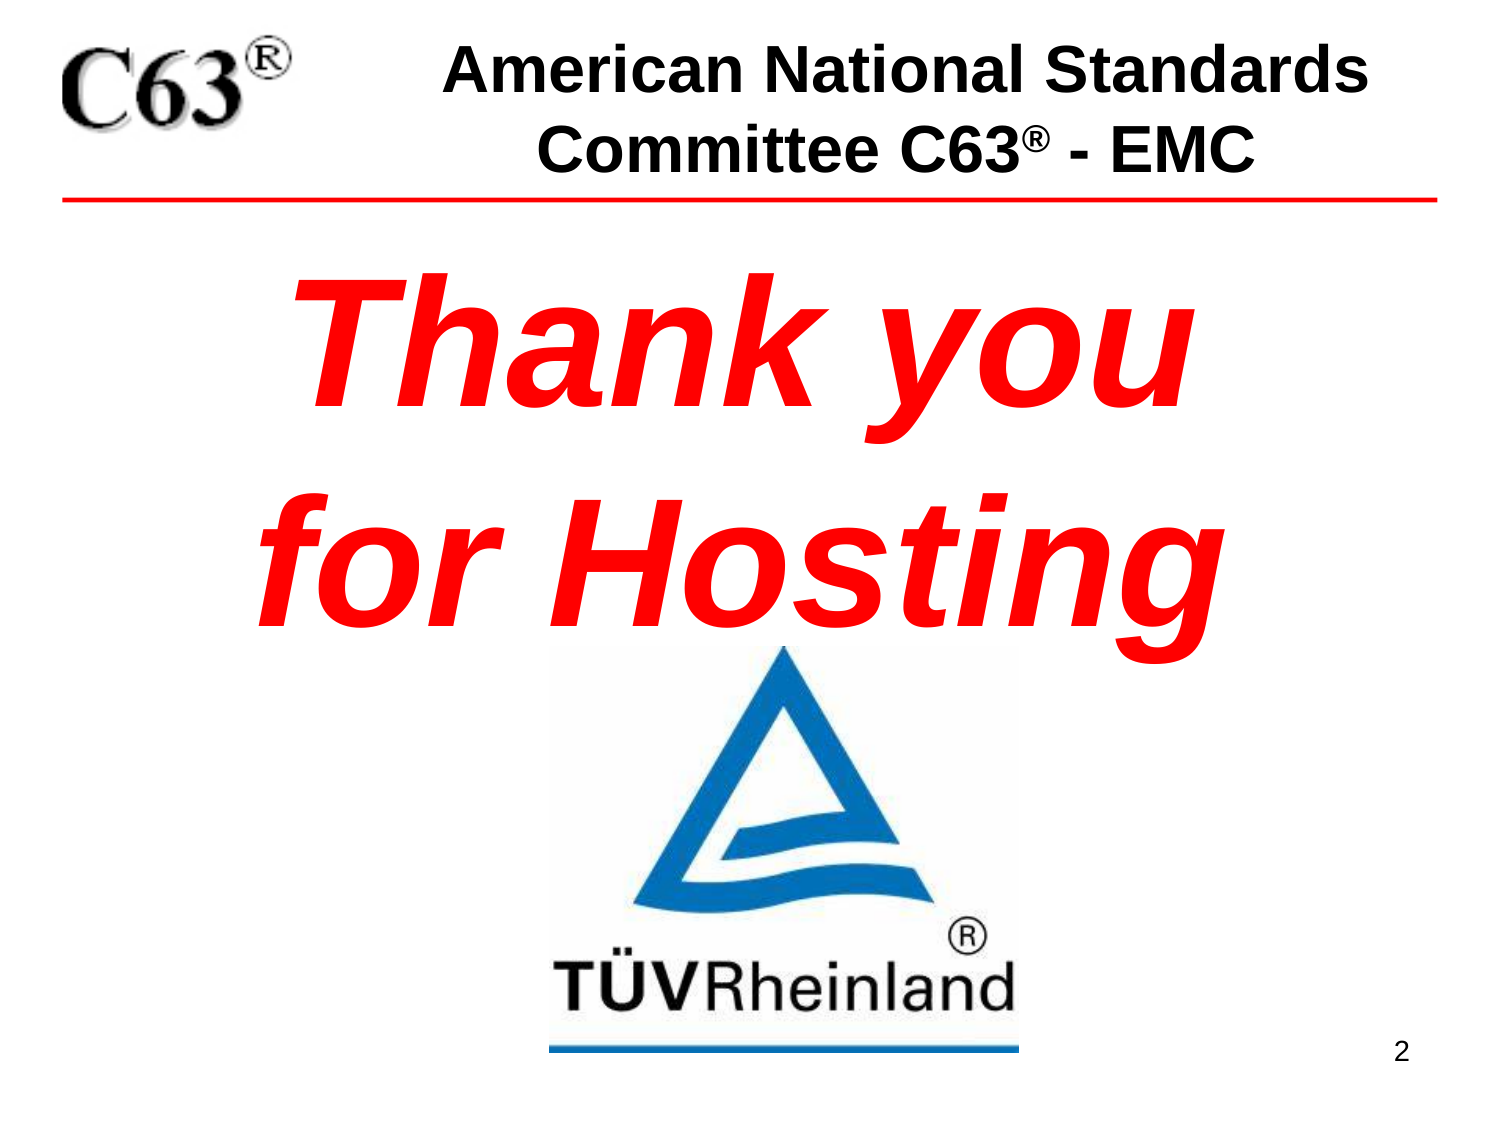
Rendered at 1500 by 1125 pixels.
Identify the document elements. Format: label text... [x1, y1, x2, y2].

title American National Standards Committee C63® - EMC [312, 12, 1500, 200]
picture [62, 24, 301, 151]
picture [549, 646, 1019, 1054]
slide_number 2 [1074, 1024, 1425, 1103]
text_box Thank you for Hosting [185, 215, 1298, 671]
